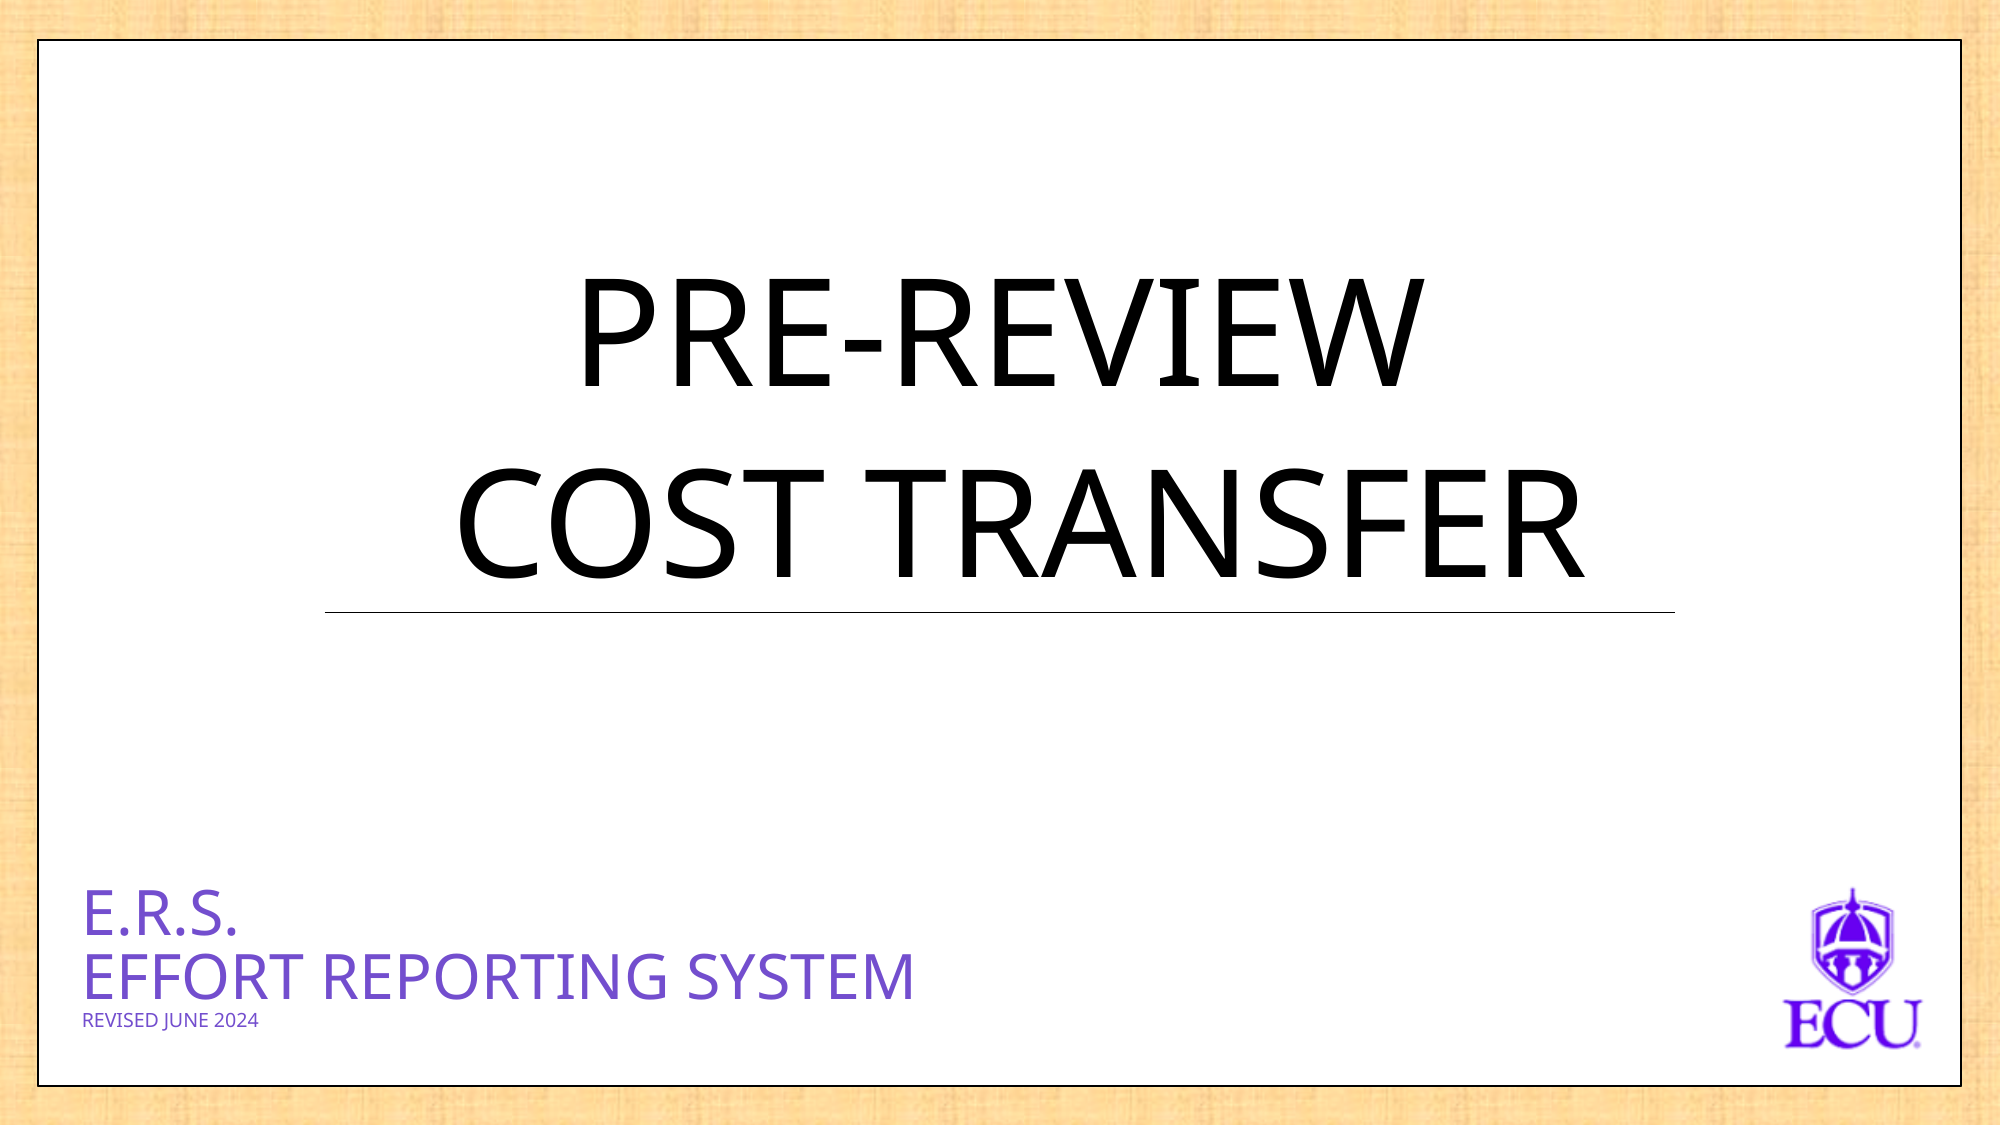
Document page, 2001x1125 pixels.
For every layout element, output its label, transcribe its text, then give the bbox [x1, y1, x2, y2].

subtitle PRE-REVIEW COST TRANSFER [280, 249, 1720, 592]
title E.R.S. Effort Reporting SYSTEM Revised June 2024 [66, 875, 996, 1040]
picture [1779, 885, 1934, 1050]
